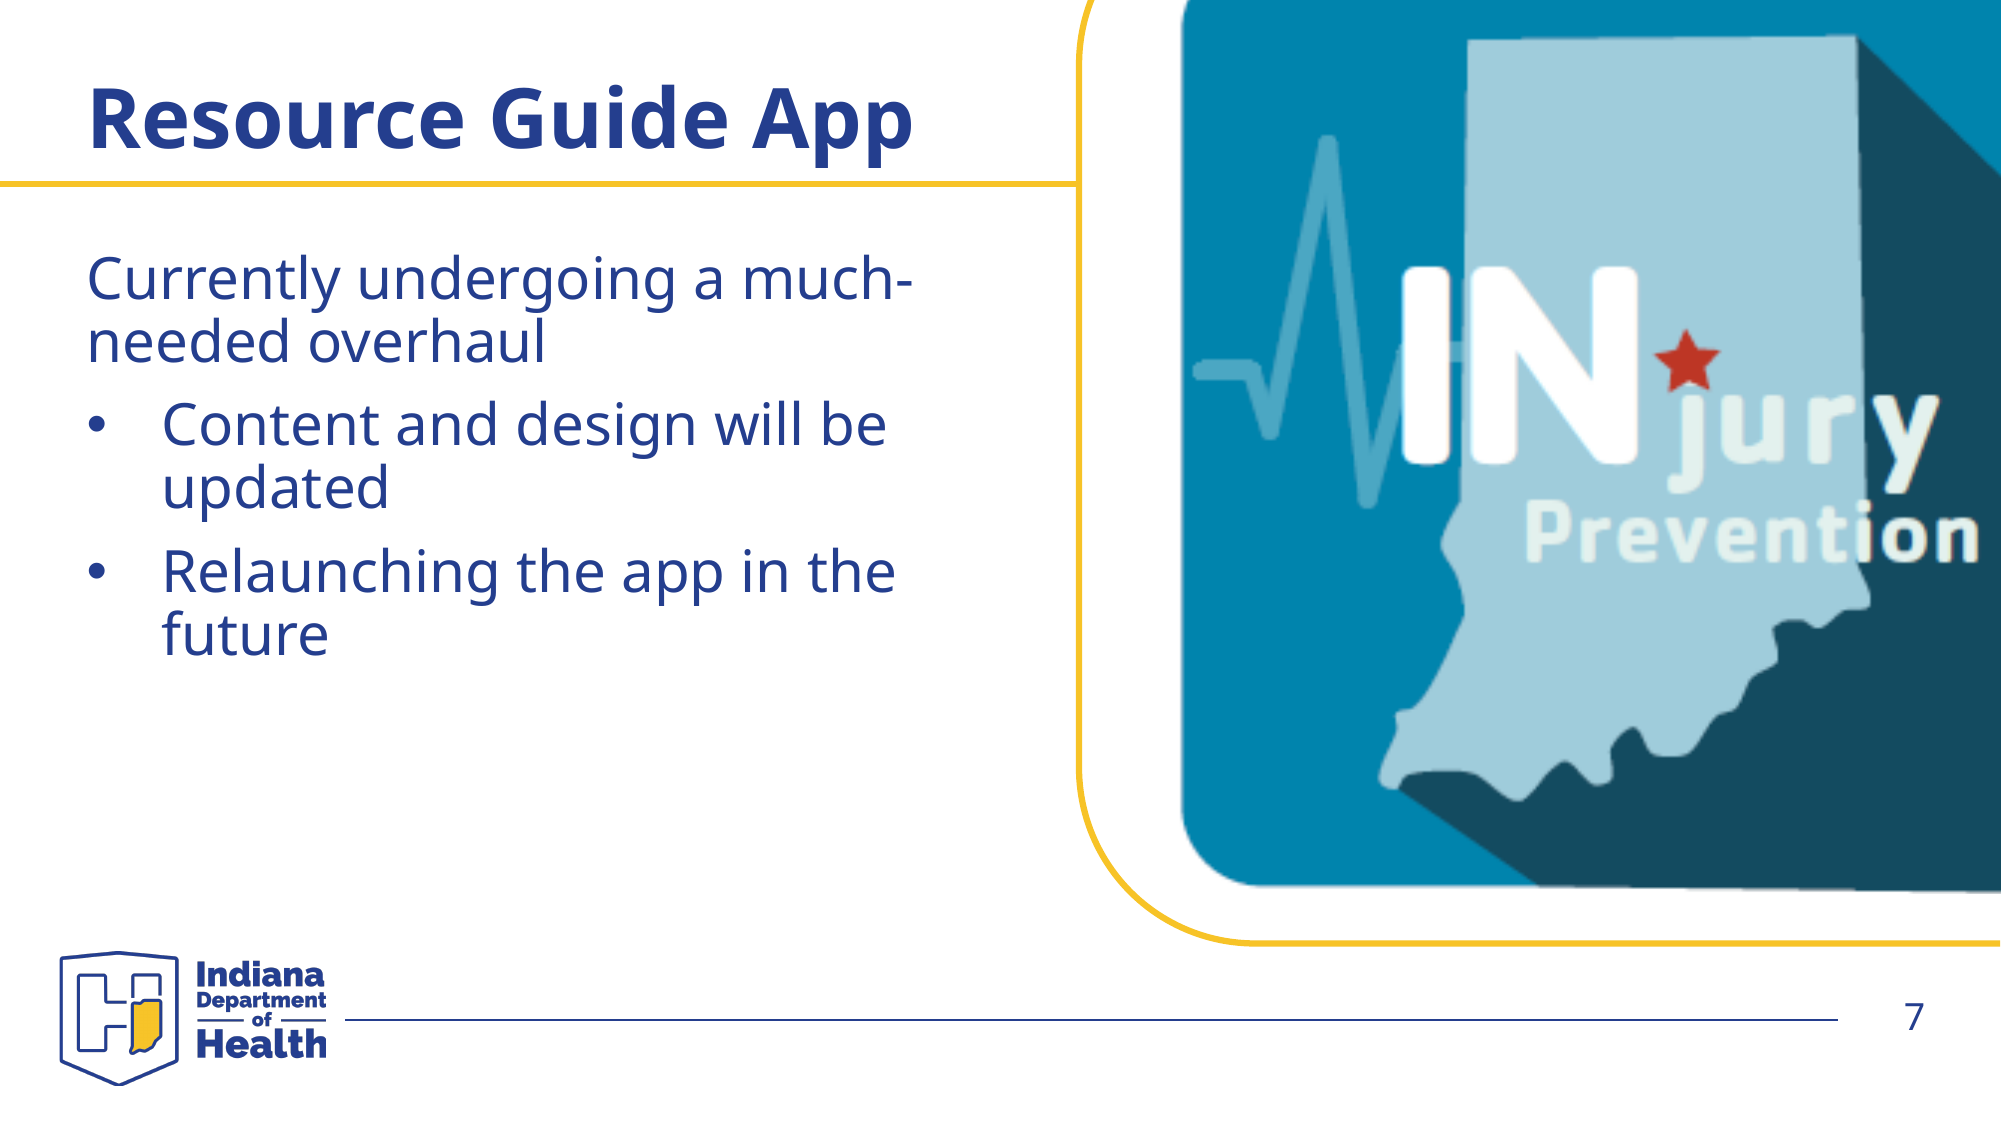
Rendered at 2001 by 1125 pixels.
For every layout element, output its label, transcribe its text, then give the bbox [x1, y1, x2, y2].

slide_number 7 [1837, 988, 1941, 1049]
list Currently undergoing a much-needed overhaul Content and design will be updated Relaunching the app in the future [71, 241, 1038, 923]
title Resource Guide App [71, 59, 1038, 184]
picture [1137, 0, 2001, 894]
